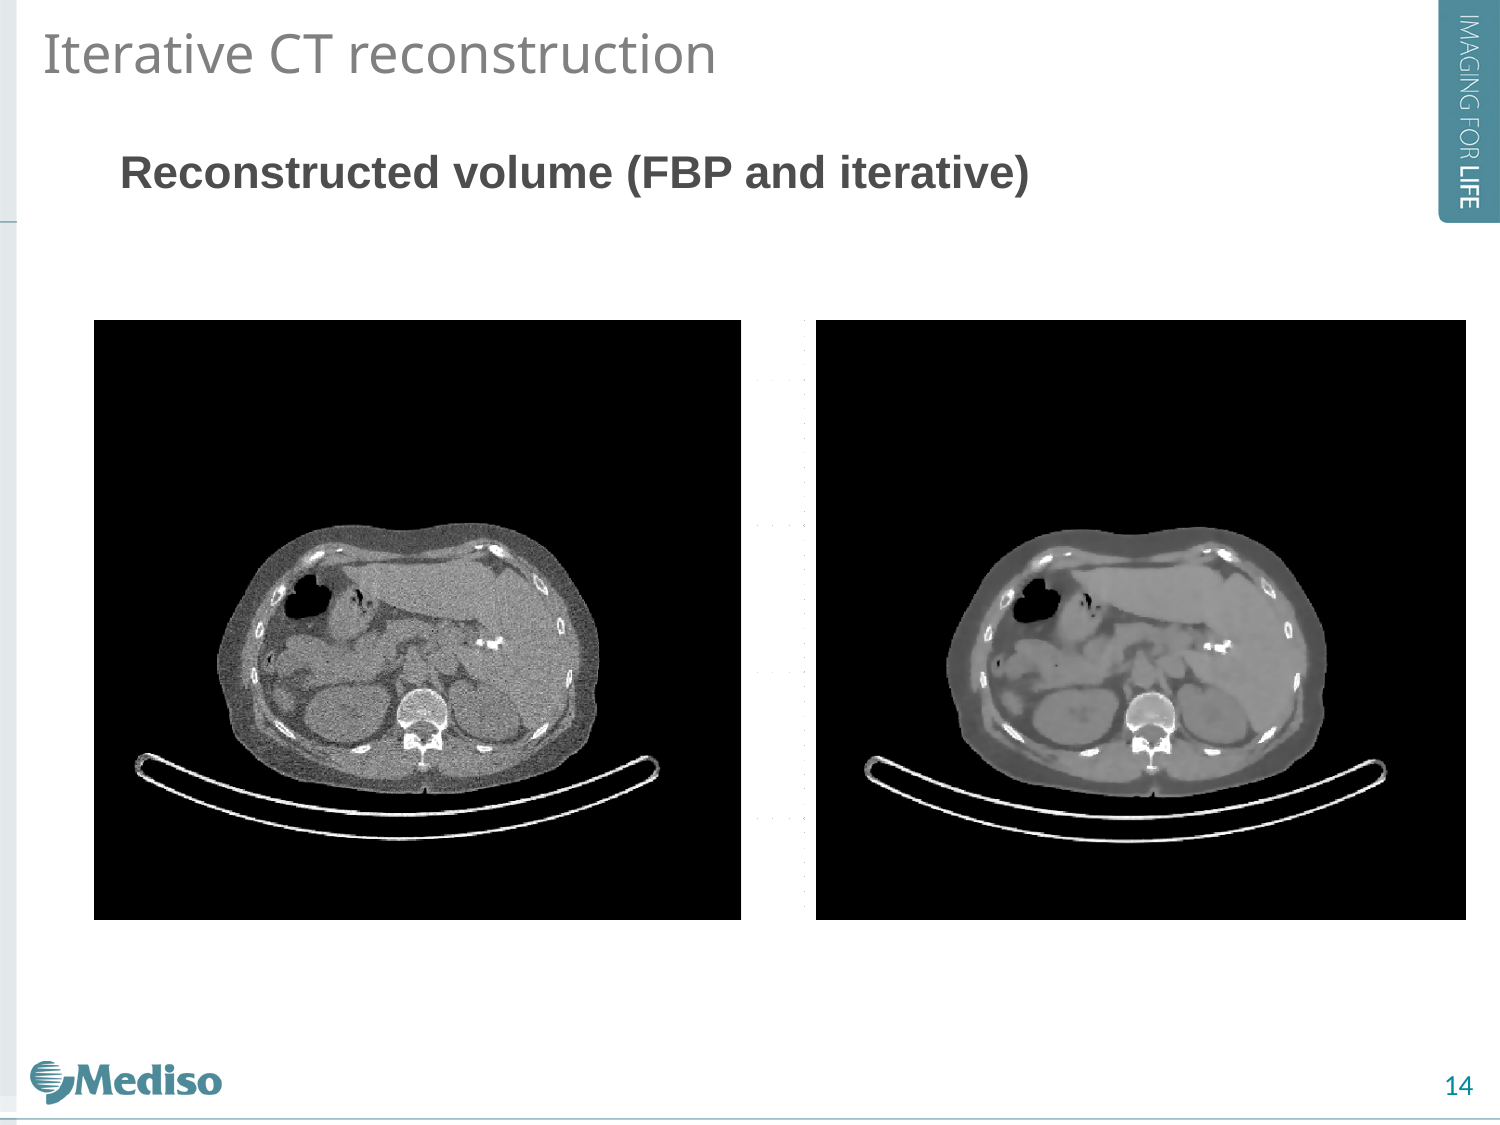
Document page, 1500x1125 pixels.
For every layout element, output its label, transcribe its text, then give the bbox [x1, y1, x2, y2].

text_box [17, 0, 1436, 110]
text_box Reconstructed volume (FBP and iterative) [104, 134, 1260, 320]
text_box Iterative CT reconstruction [28, 15, 1411, 94]
text_box [88, 220, 1412, 1012]
text_box 14 [1411, 1058, 1489, 1106]
picture [0, 0, 1500, 1125]
